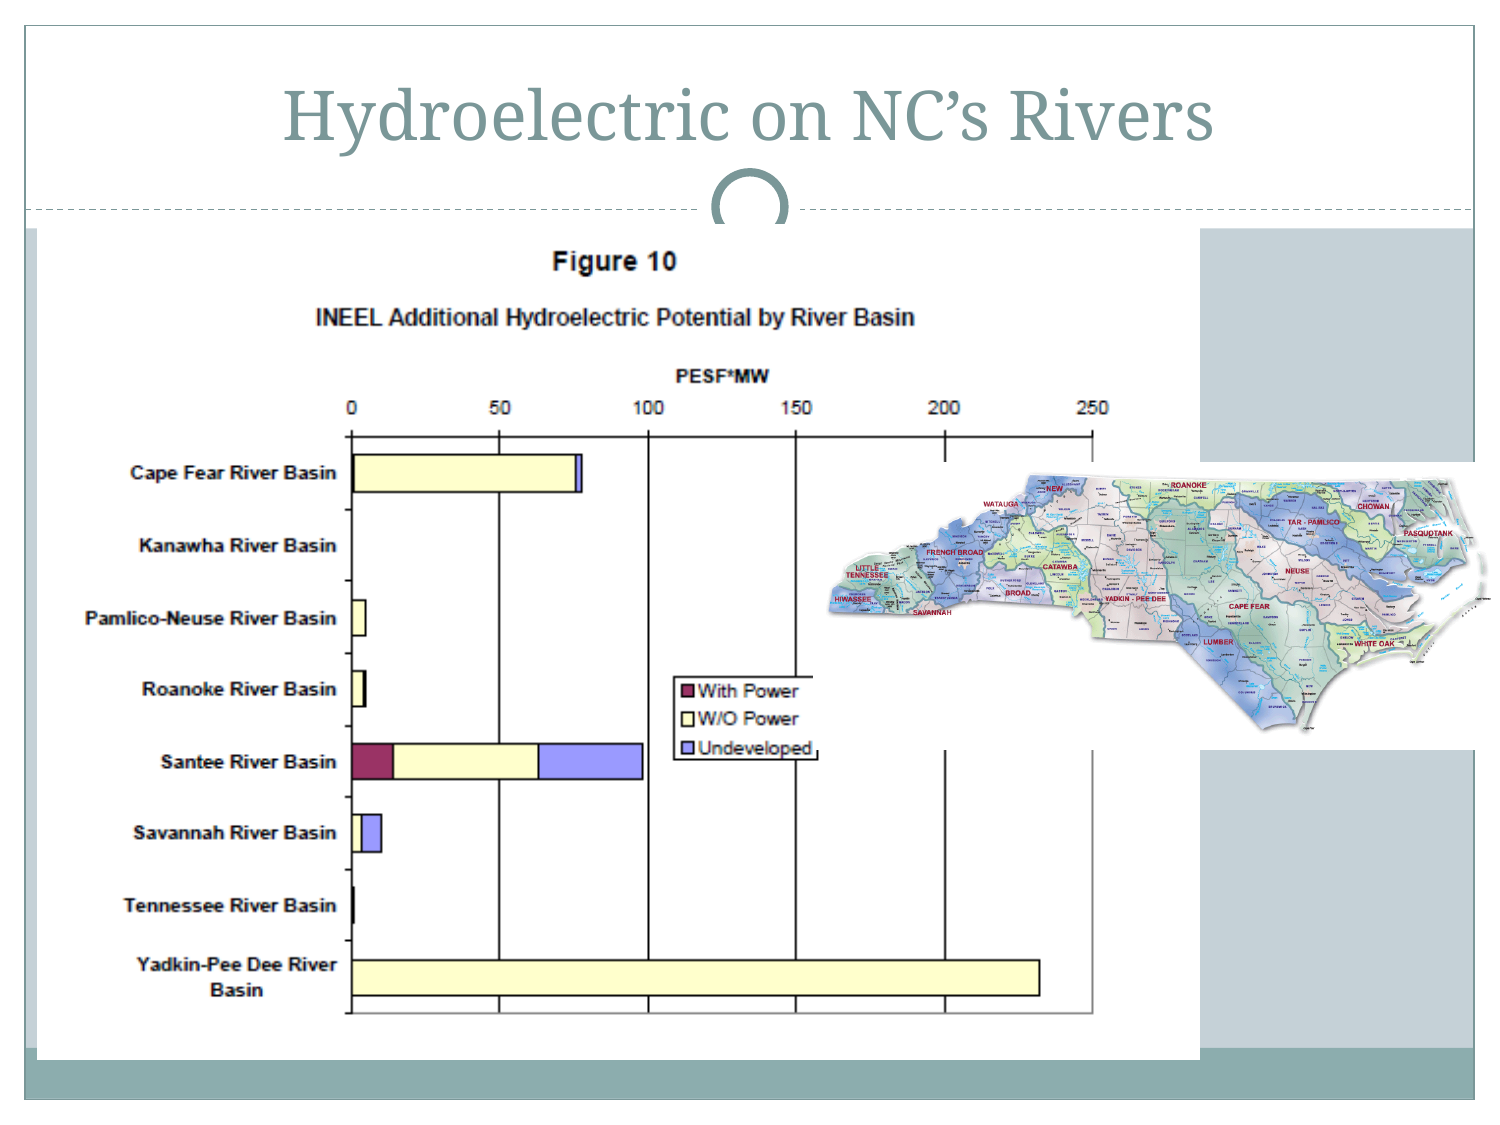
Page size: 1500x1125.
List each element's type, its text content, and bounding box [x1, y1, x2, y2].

picture [37, 224, 1500, 1060]
title Hydroelectric on NC’s Rivers [49, 37, 1450, 162]
